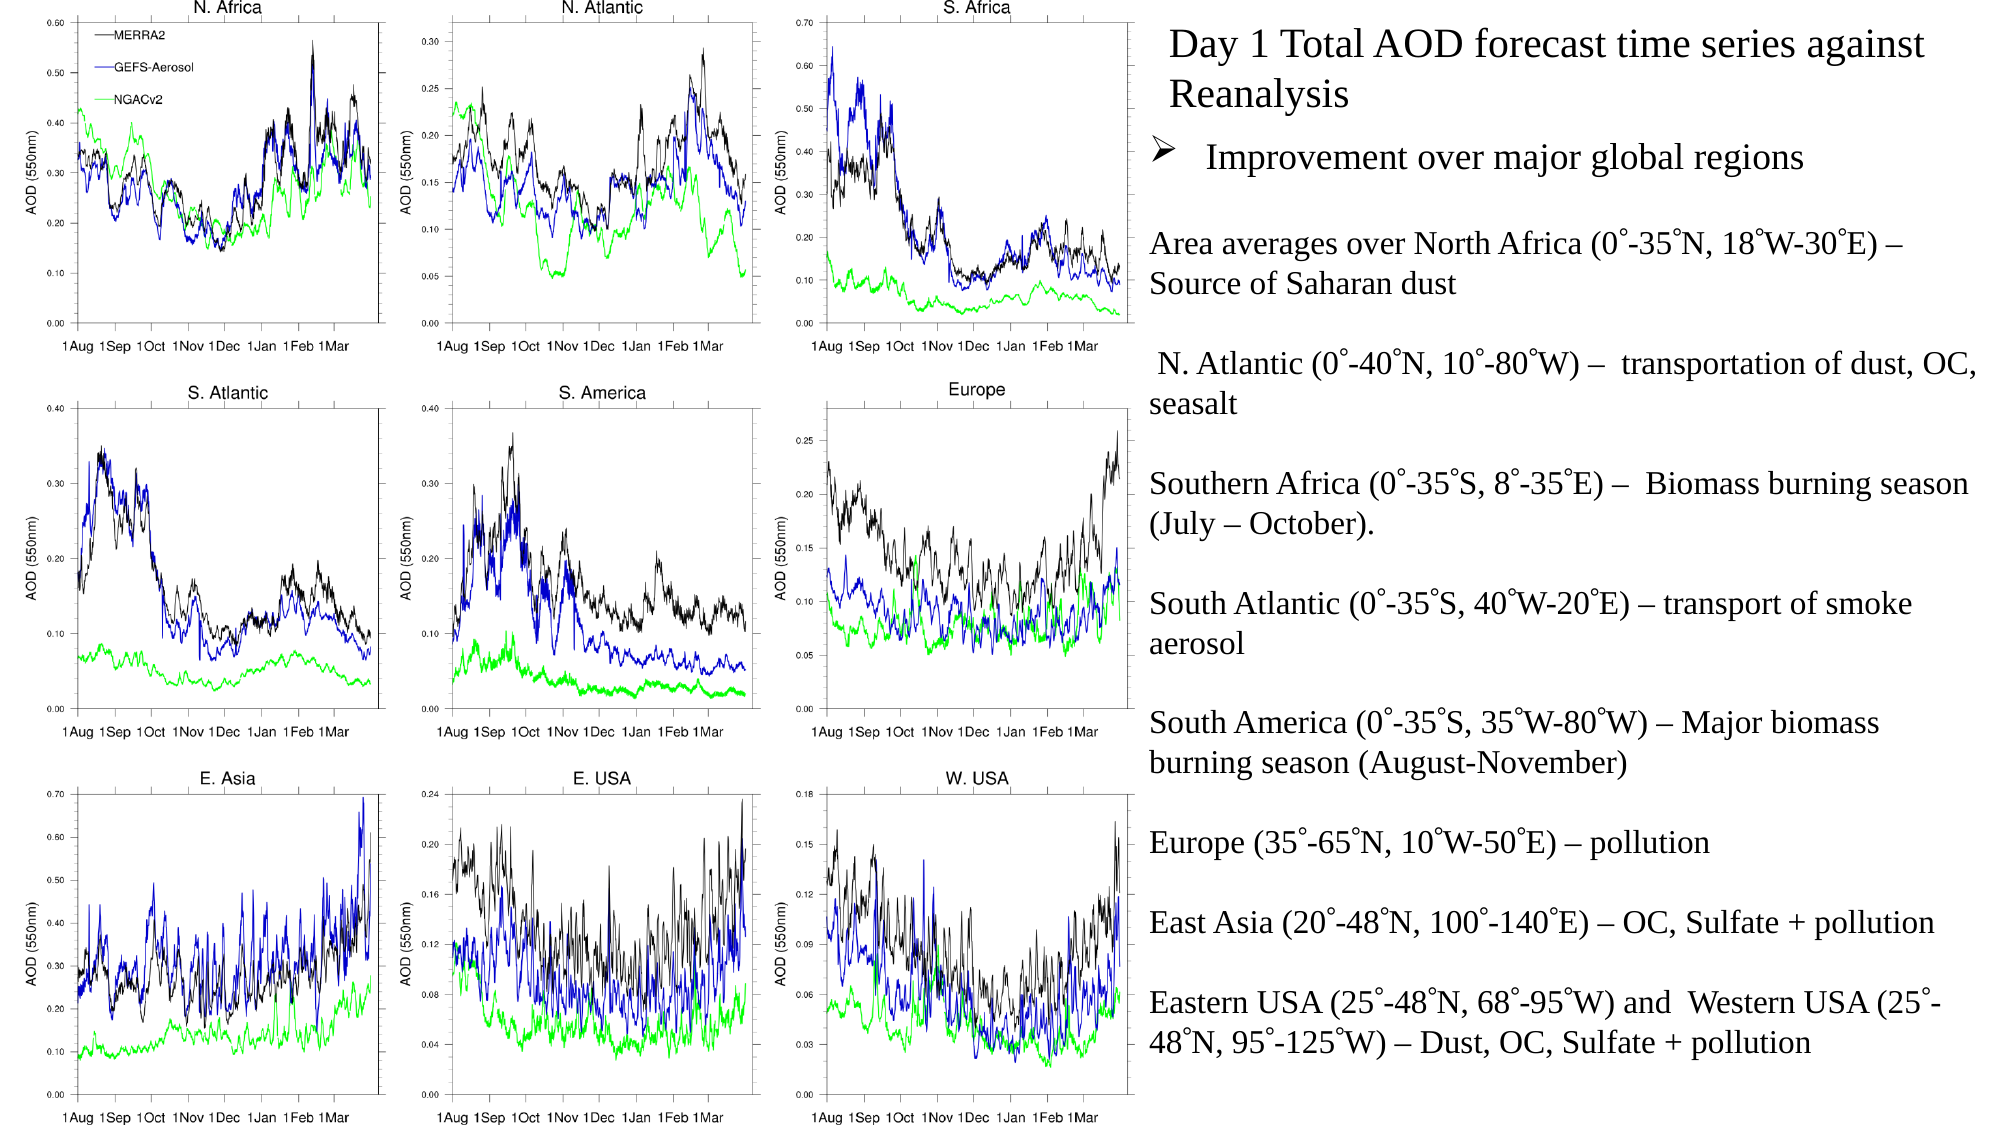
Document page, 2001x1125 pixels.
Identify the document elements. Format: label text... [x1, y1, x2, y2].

text_box Improvement over major global regions Area averages over North Africa (0-35N, 18W-30E) – Source of Saharan dust N. Atlantic (0-40N, 10-80W) – transportation of dust, OC, seasalt Southern Africa (0-35S, 8-35E) – Biomass burning season (July – October). South Atlantic (0-35S, 40W-20E) – transport of smoke aerosol South America (0-35S, 35W-80W) – Major biomass burning season (August-November) Europe (35-65N, 10W-50E) – pollution East Asia (20-48N, 100-140E) – OC, Sulfate + pollution Eastern USA (25-48N, 68-95W) and Western USA (25- 48N, 95-125W) – Dust, OC, Sulfate + pollution [1135, 124, 2000, 1108]
picture [25, 0, 1135, 1125]
text_box Day 1 Total AOD forecast time series against Reanalysis [1154, 8, 1981, 123]
